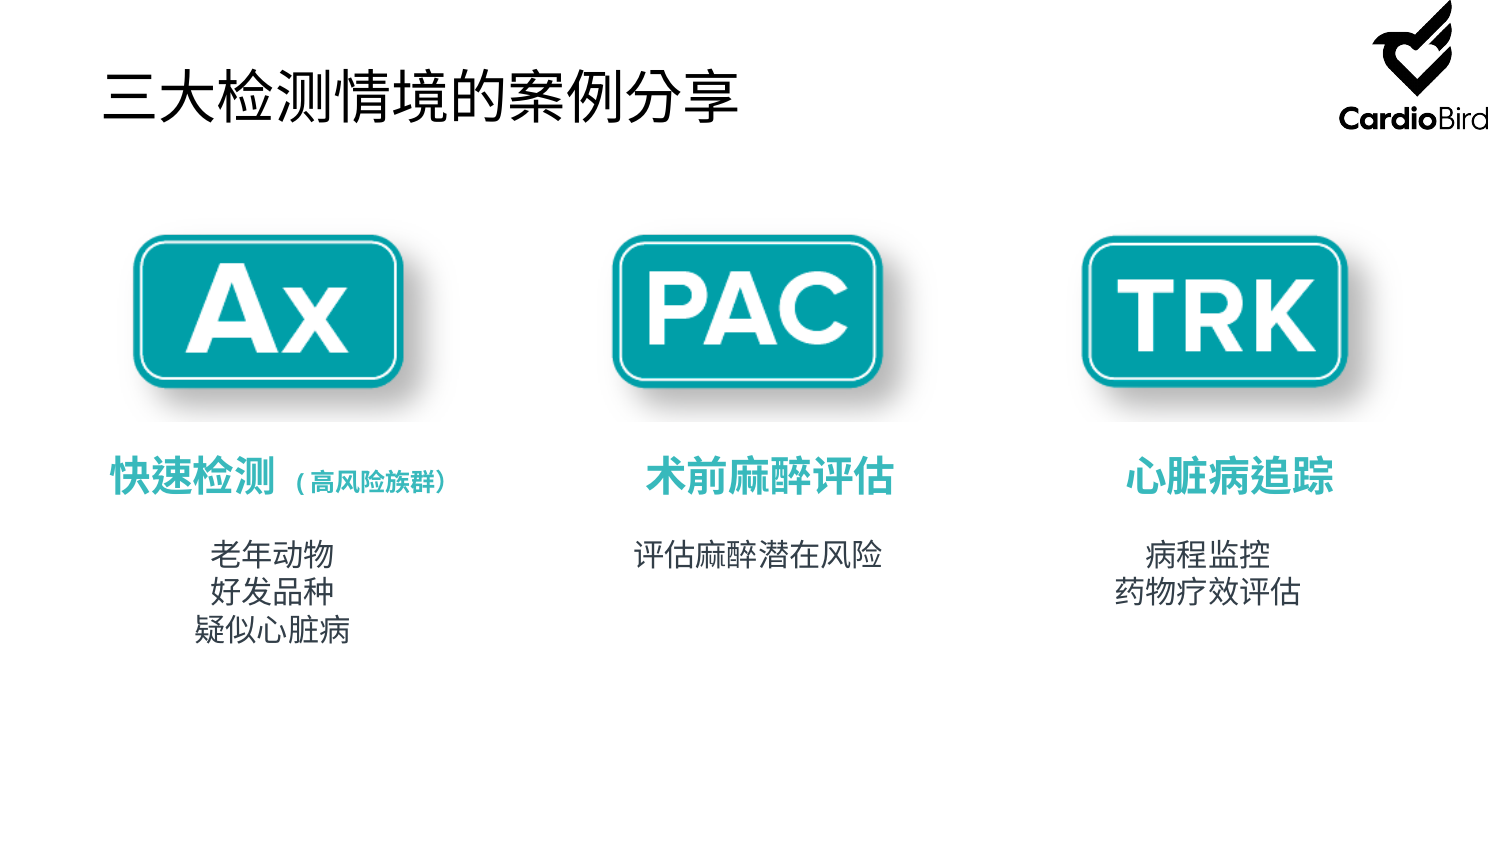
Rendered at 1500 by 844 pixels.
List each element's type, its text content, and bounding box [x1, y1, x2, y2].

text_box 三大检测情境的案例分享 [85, 45, 921, 122]
text_box 老年动物 好发品种 疑似心脏病 [59, 519, 486, 667]
picture [76, 205, 469, 422]
text_box 快速检测 (高风险族群） [94, 435, 539, 520]
text_box 术前麻醉评估 [539, 435, 1001, 520]
picture [1019, 205, 1411, 422]
text_box 病程监控 药物疗效评估 [994, 519, 1422, 667]
text_box 评估麻醉潜在风险 [544, 519, 972, 667]
text_box 心脏病追踪 [1093, 435, 1366, 519]
picture [1339, 0, 1488, 130]
picture [549, 205, 942, 422]
